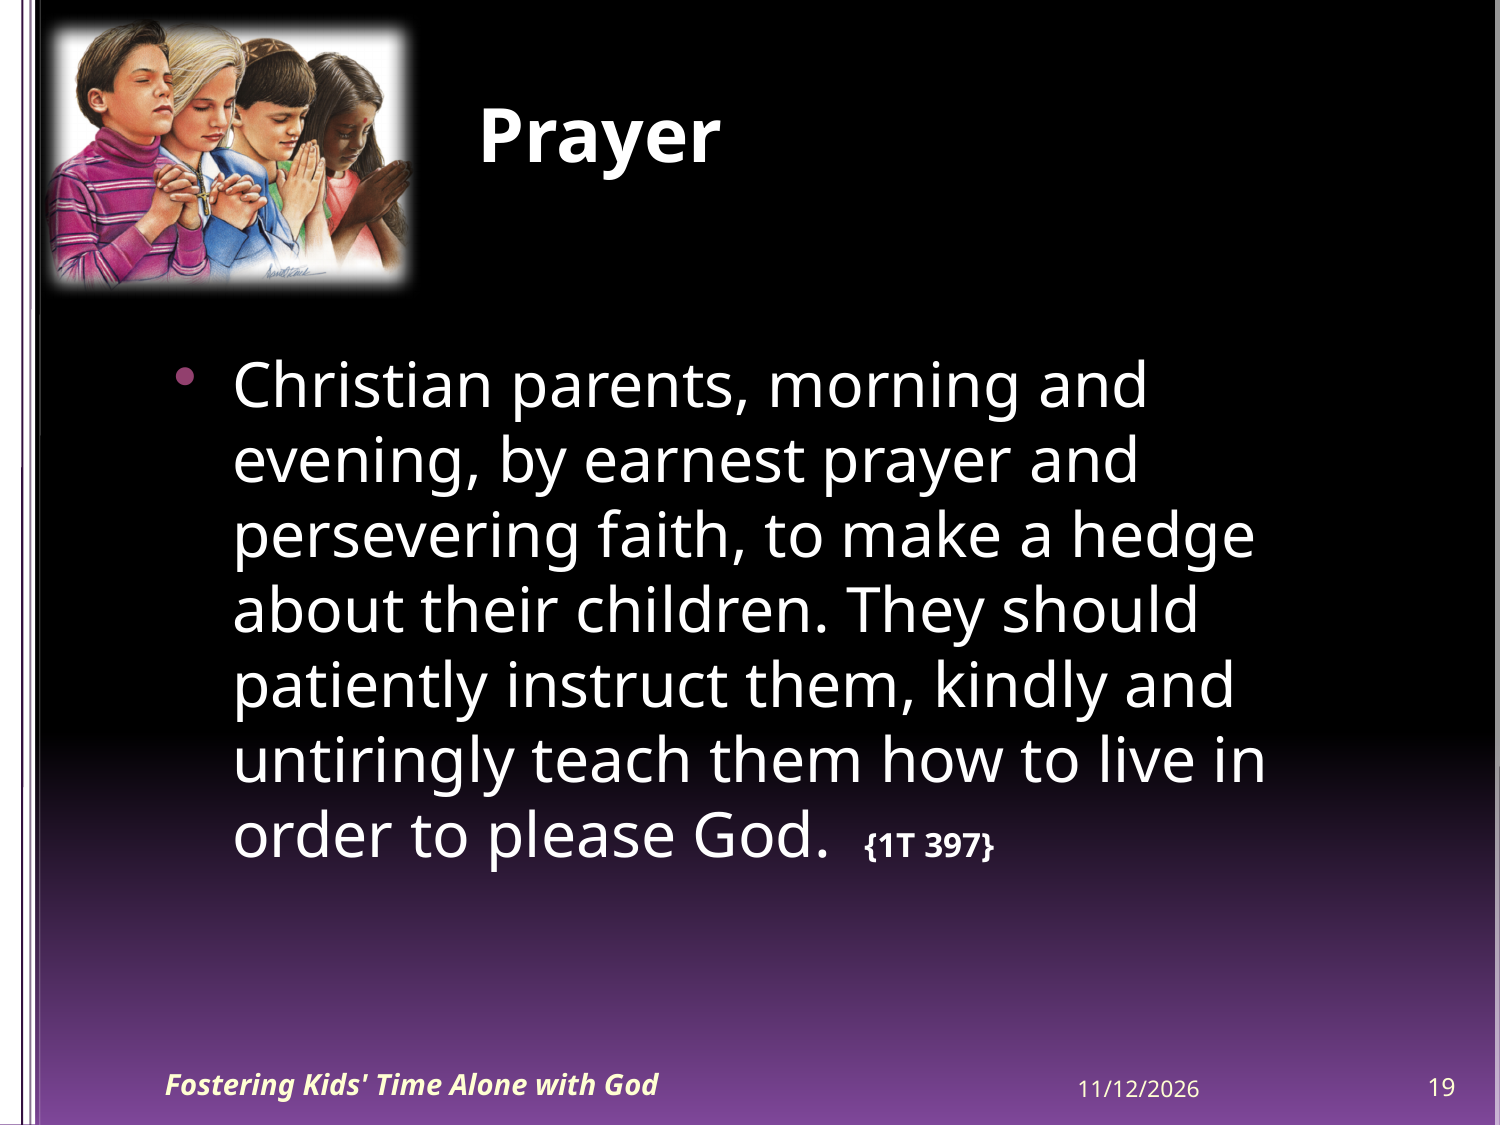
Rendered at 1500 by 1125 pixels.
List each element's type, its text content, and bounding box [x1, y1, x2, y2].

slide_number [1063, 1053, 1412, 1114]
title Prayer [462, 37, 1450, 229]
footer Fostering Kids' Time Alone with God [150, 1053, 1063, 1114]
slide_number 19 [1412, 1053, 1488, 1114]
picture [48, 23, 411, 289]
list Christian parents, morning and evening, by earnest prayer and persevering faith, to make a hedge about their children. They should patiently instruct them, kindly and untiringly teach them how to live in order to please God. {1T 397} [150, 337, 1425, 1053]
